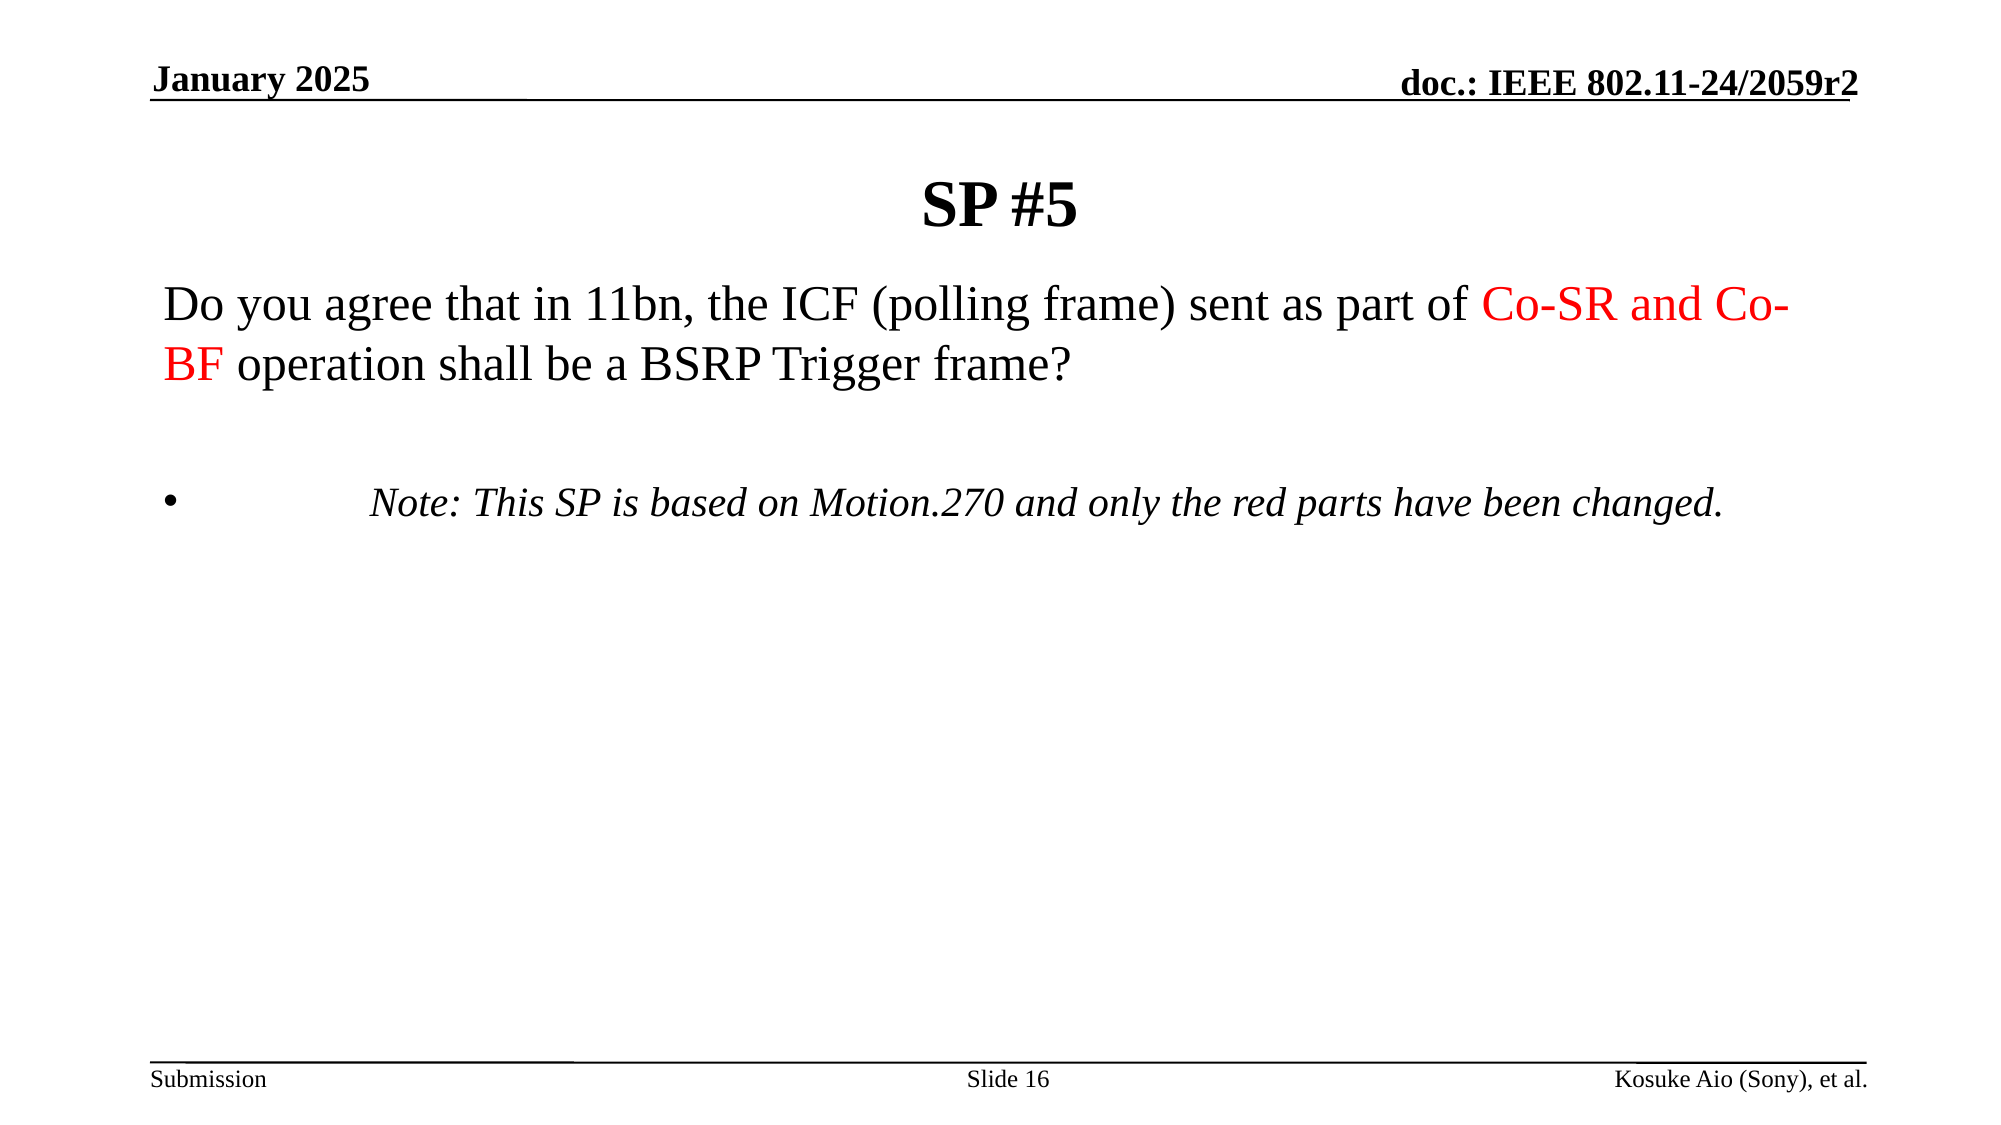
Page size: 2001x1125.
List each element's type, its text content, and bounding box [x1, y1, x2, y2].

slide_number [152, 54, 563, 100]
footer Kosuke Aio (Sony), et al. [1171, 1061, 1869, 1093]
list Do you agree that in 11bn, the ICF (polling frame) sent as part of Co-SR and Co-BF operation shall be a BSRP Trigger frame? Note: This SP is based on Motion.270 and only the red parts have been changed. [147, 262, 1849, 938]
slide_number Slide 16 [950, 1061, 1067, 1123]
title SP #5 [149, 112, 1850, 288]
